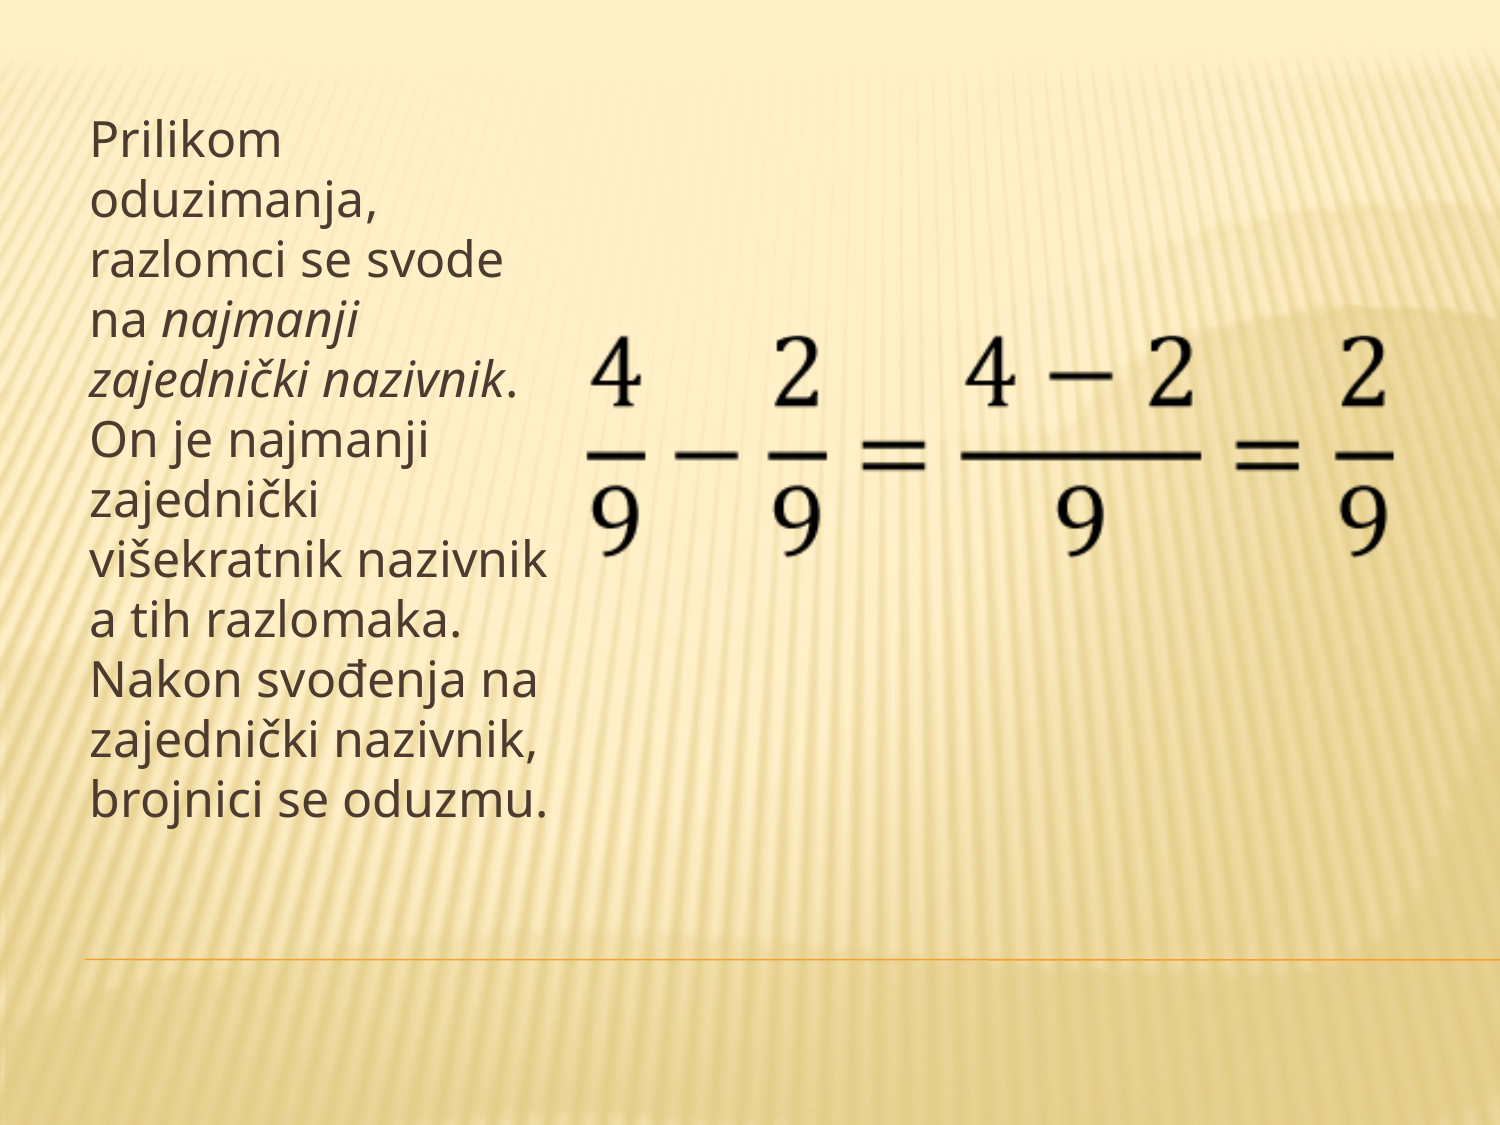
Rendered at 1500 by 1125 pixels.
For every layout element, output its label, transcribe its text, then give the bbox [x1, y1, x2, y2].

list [562, 304, 1431, 571]
list Prilikom oduzimanja, razlomci se svode na najmanji zajednički nazivnik. On je najmanji zajednički višekratnik nazivnika tih razlomaka. Nakon svođenja na zajednički nazivnik, brojnici se oduzmu. [75, 99, 569, 888]
